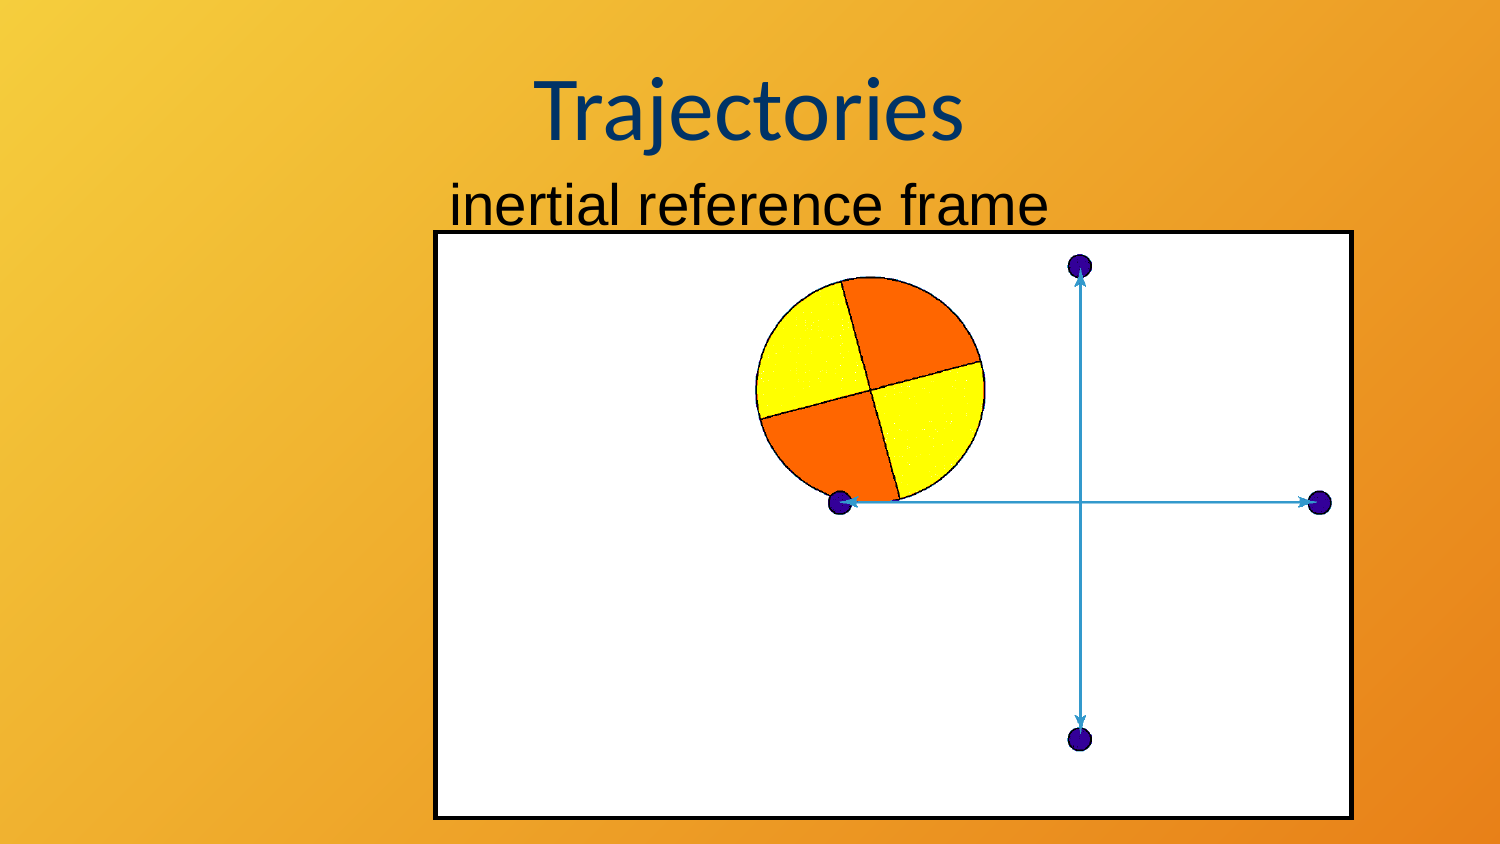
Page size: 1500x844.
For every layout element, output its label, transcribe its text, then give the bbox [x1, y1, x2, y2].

title Trajectories [75, 33, 1425, 175]
text_box inertial reference frame [393, 159, 1107, 245]
picture [437, 234, 1350, 816]
